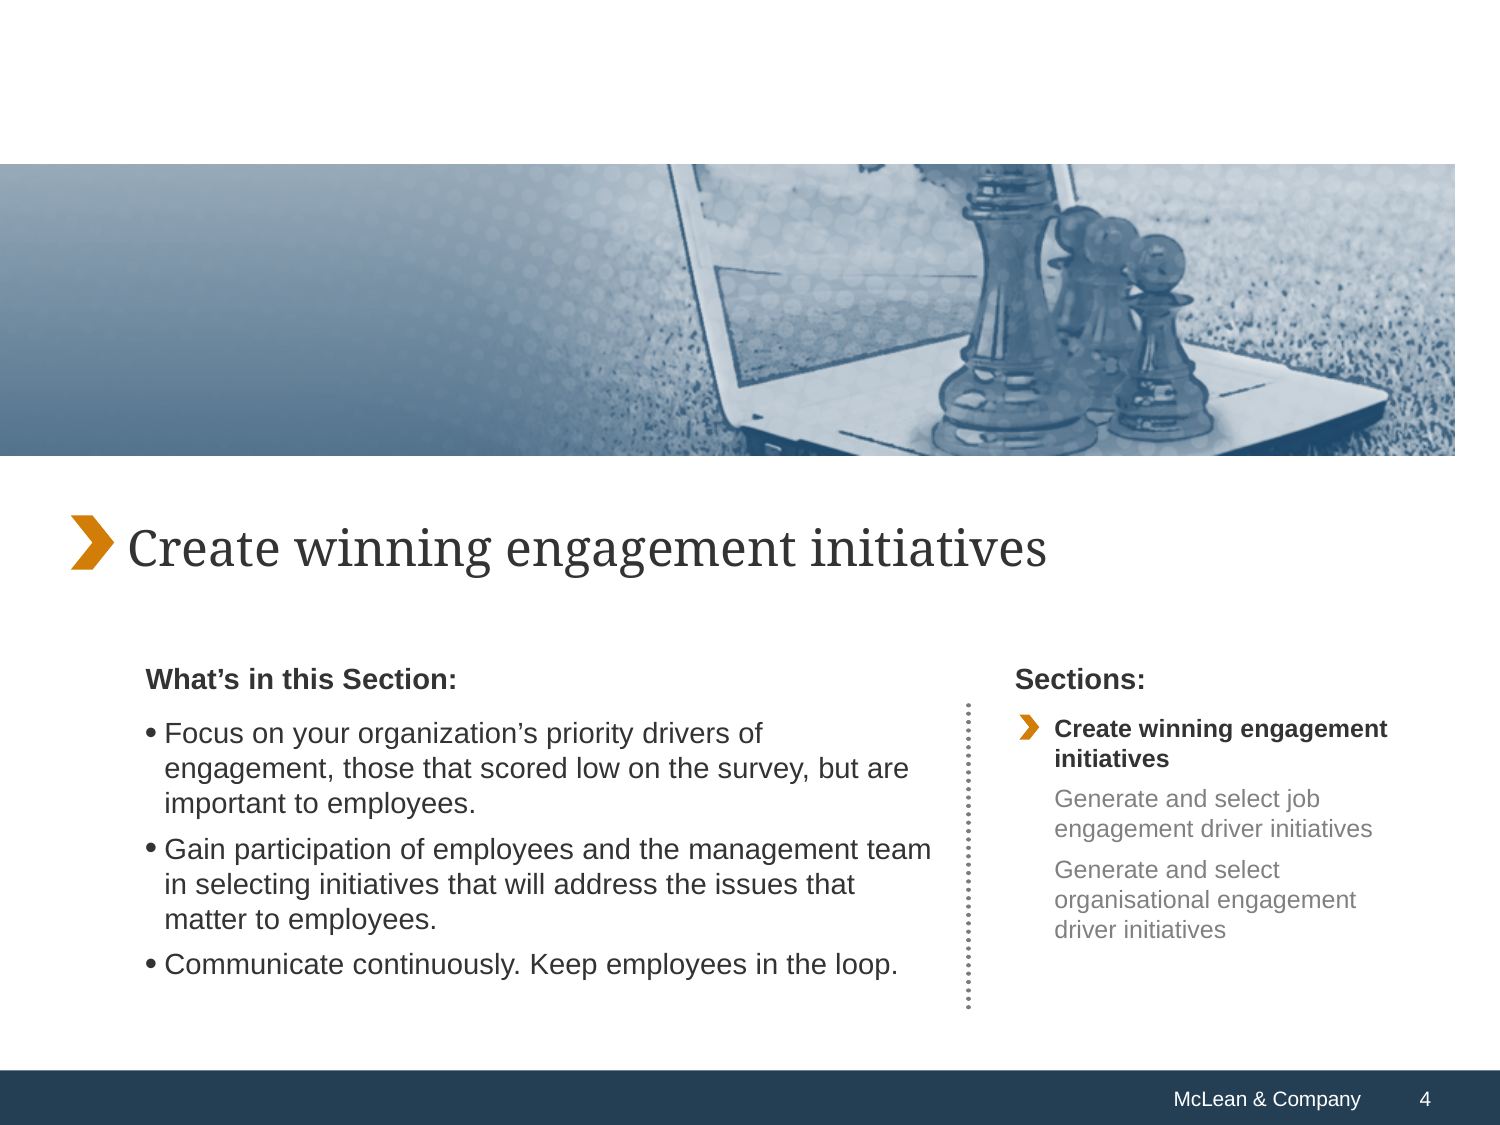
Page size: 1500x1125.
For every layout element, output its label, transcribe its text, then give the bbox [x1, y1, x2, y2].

text_box [68, 513, 116, 572]
picture [0, 164, 1455, 456]
list Create winning engagement initiatives Generate and select job engagement driver initiatives Generate and select organisational engagement driver initiatives [1039, 704, 1429, 1024]
list Focus on your organization’s priority drivers of engagement, those that scored low on the survey, but are important to employees. Gain participation of employees and the management team in selecting initiatives that will address the issues that matter to employees. Communicate continuously. Keep employees in the loop. [129, 707, 954, 1021]
text_box [1017, 712, 1041, 742]
list Create winning engagement initiatives [112, 501, 1336, 611]
